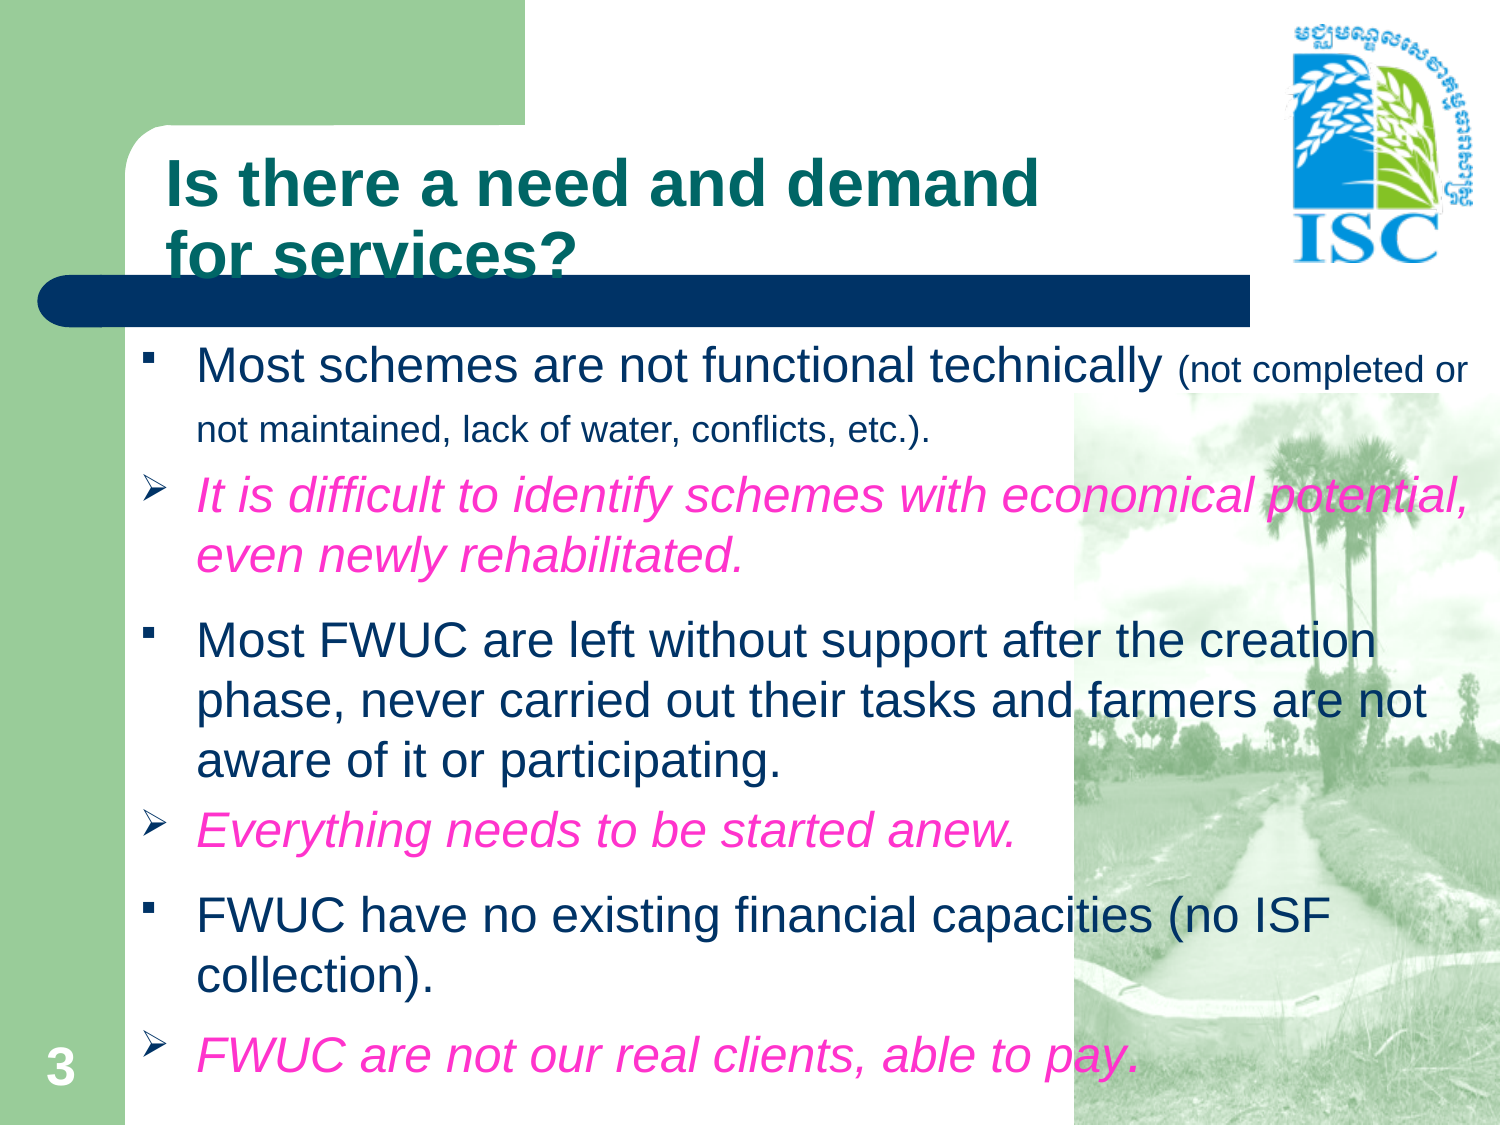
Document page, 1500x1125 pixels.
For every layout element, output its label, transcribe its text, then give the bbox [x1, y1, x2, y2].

title Is there a need and demand for services? [149, 112, 1138, 301]
list Most schemes are not functional technically (not completed or not maintained, lack of water, conflicts, etc.). It is difficult to identify schemes with economical potential, even newly rehabilitated. Most FWUC are left without support after the creation phase, never carried out their tasks and farmers are not aware of it or participating. Everything needs to be started anew. FWUC have no existing financial capacities (no ISF collection). FWUC are not our real clients, able to pay. [124, 324, 1500, 1088]
picture [1284, 24, 1473, 263]
slide_number 3 [13, 1023, 111, 1105]
